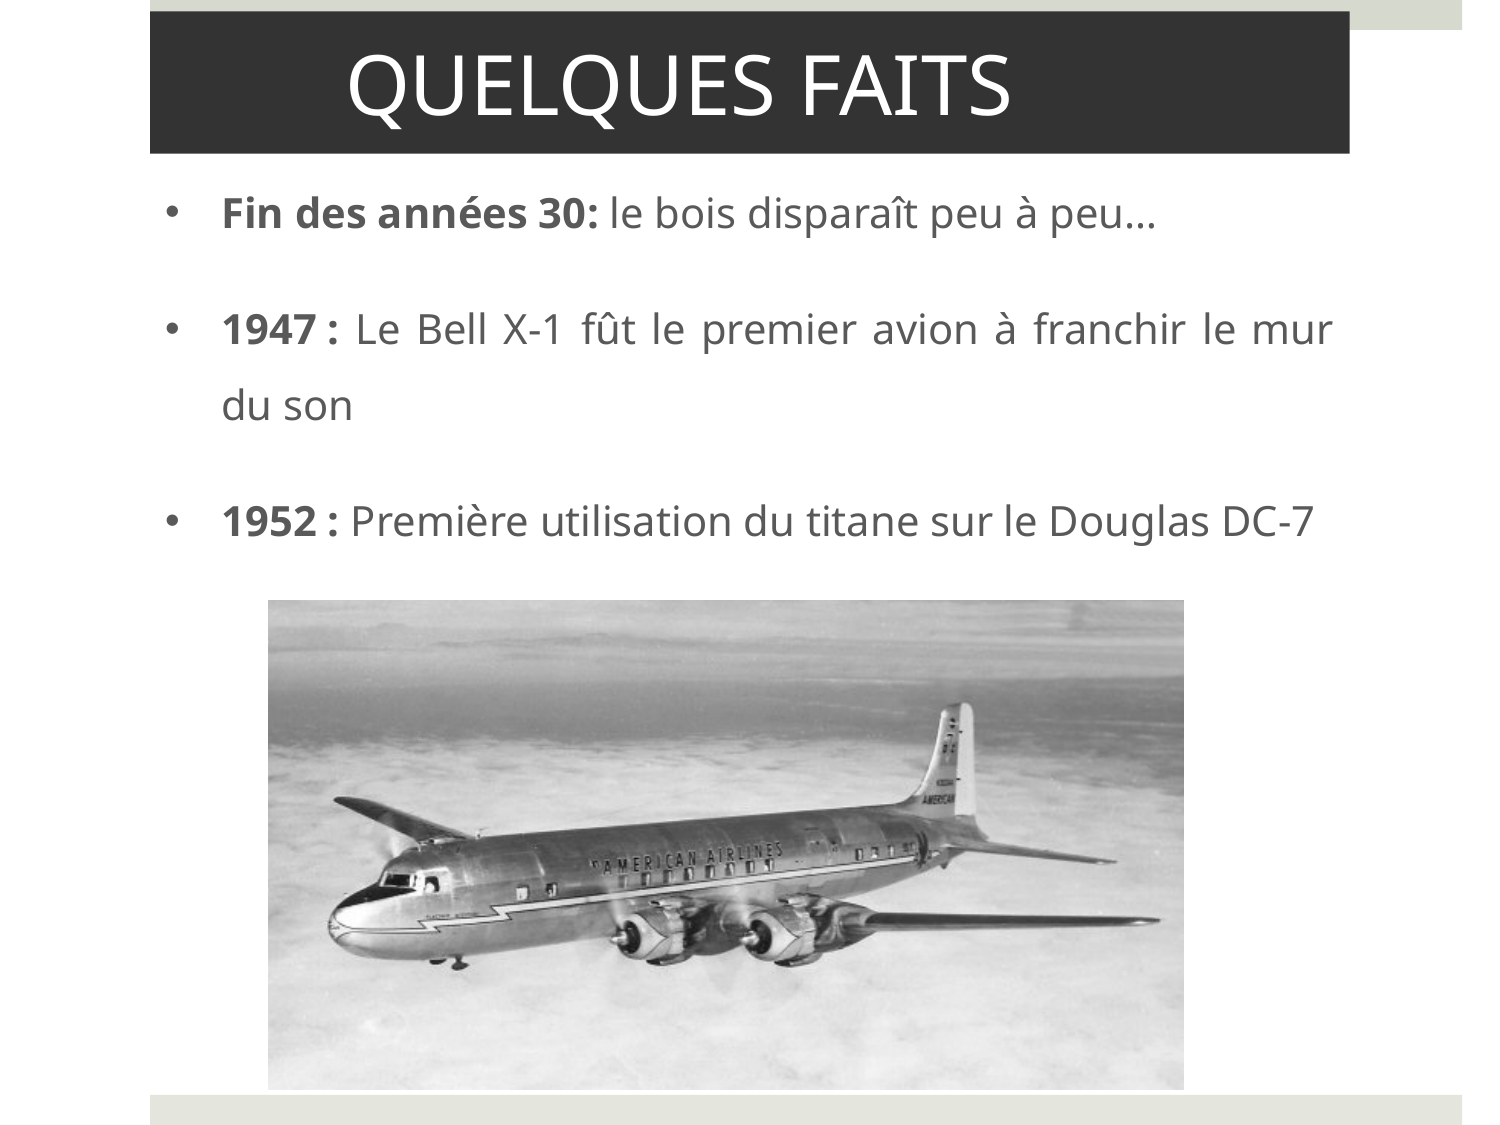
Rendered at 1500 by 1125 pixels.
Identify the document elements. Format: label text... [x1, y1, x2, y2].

title Quelques faits [150, 11, 1350, 153]
list Fin des années 30: le bois disparaît peu à peu… 1947 : Le Bell X-1 fût le premier avion à franchir le mur du son 1952 : Première utilisation du titane sur le Douglas DC-7 [150, 153, 1350, 656]
picture [268, 599, 1184, 1091]
